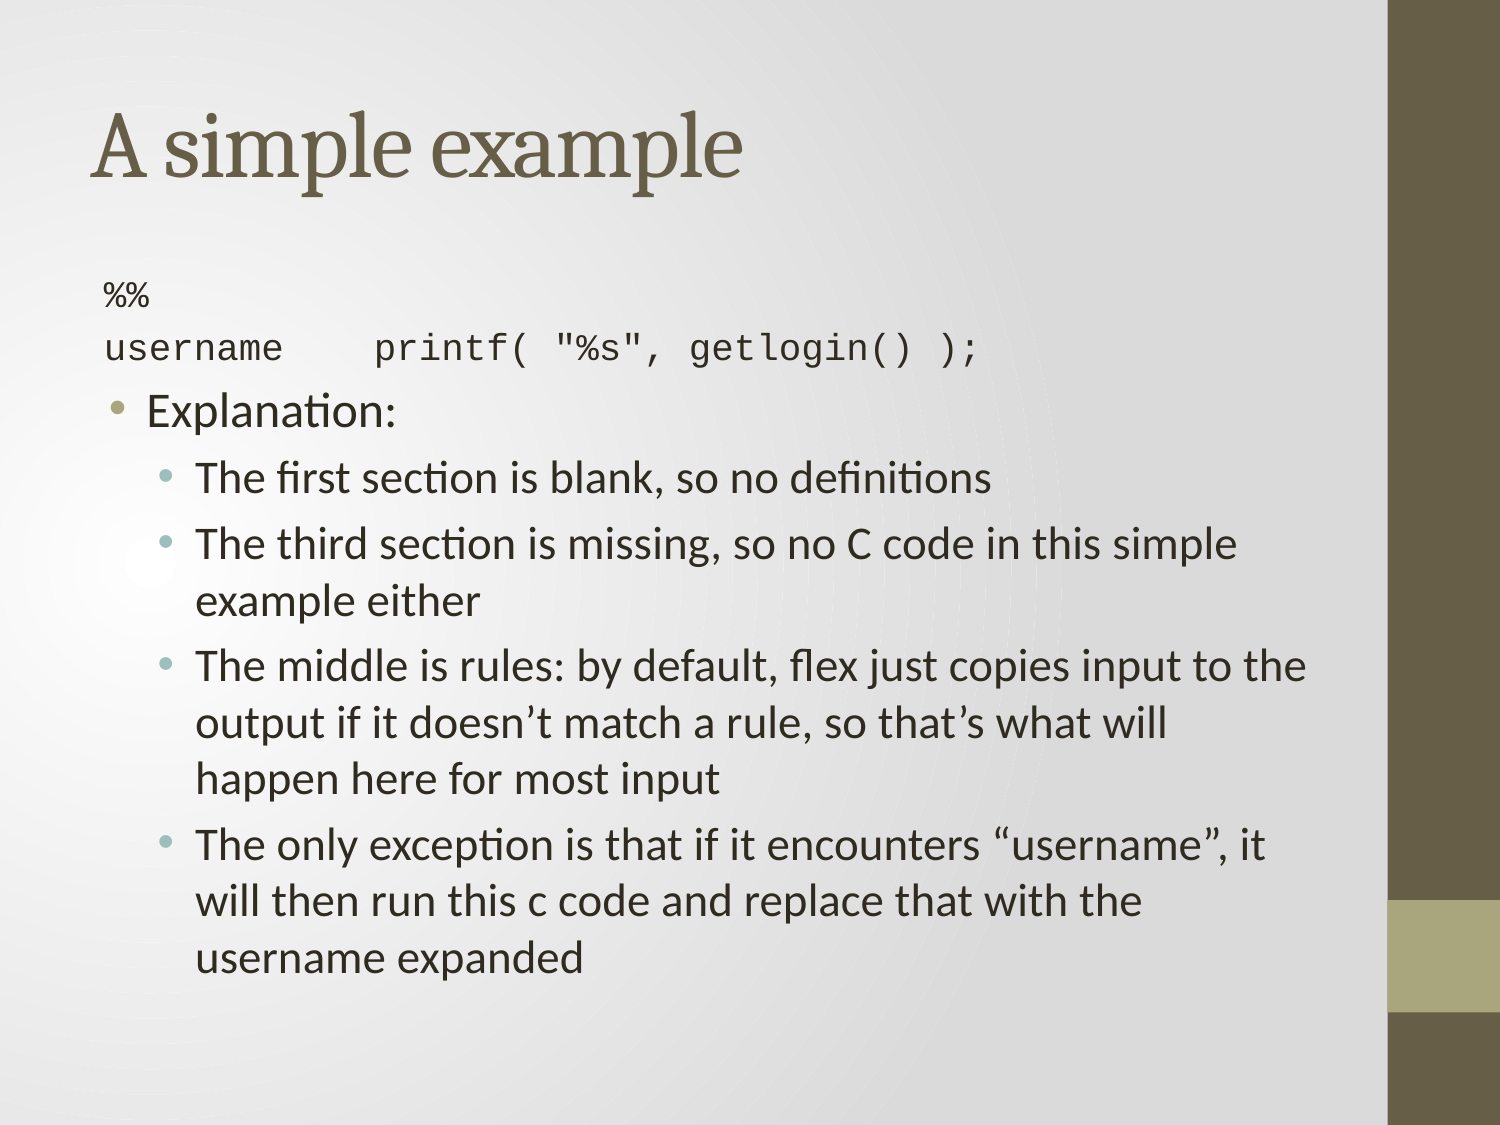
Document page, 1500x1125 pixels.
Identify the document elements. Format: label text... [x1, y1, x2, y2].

list %% username printf( "%s", getlogin() ); Explanation: The first section is blank, so no definitions The third section is missing, so no C code in this simple example either The middle is rules: by default, flex just copies input to the output if it doesn’t match a rule, so that’s what will happen here for most input The only exception is that if it encounters “username”, it will then run this c code and replace that with the username expanded [75, 262, 1325, 1050]
title A simple example [75, 45, 1325, 233]
